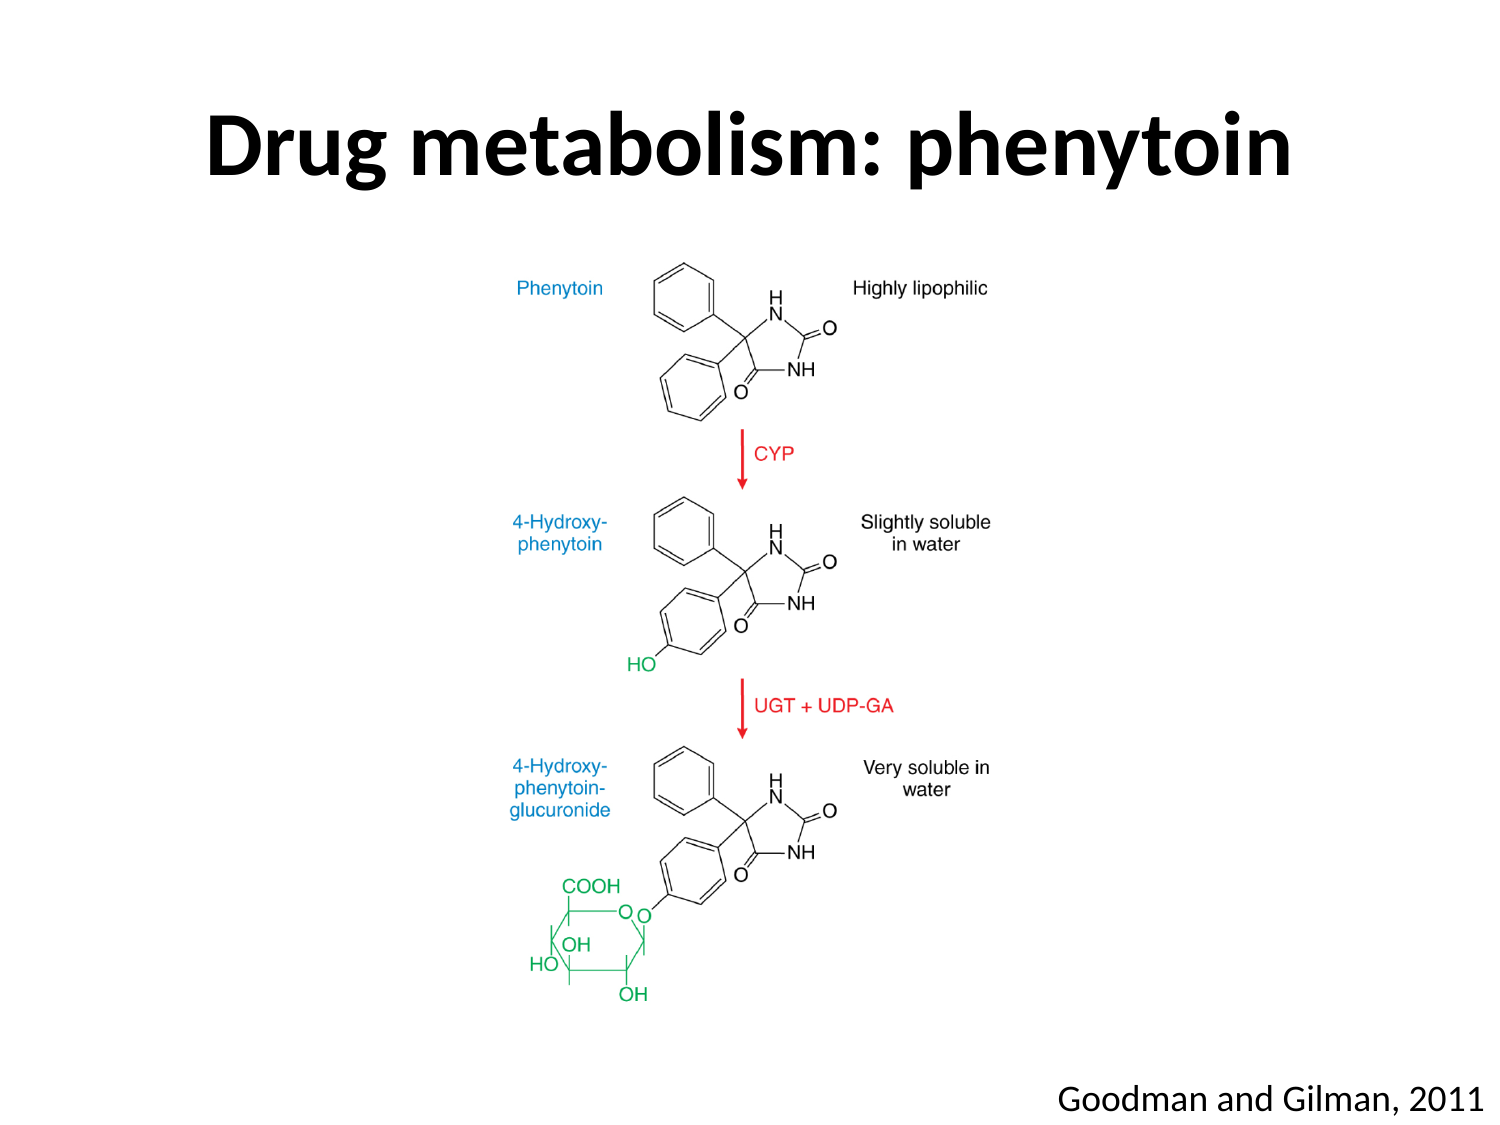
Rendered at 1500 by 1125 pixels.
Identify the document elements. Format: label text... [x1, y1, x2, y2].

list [509, 262, 991, 1005]
text_box Goodman and Gilman, 2011 [808, 1066, 1500, 1125]
title Drug metabolism: phenytoin [75, 45, 1425, 233]
